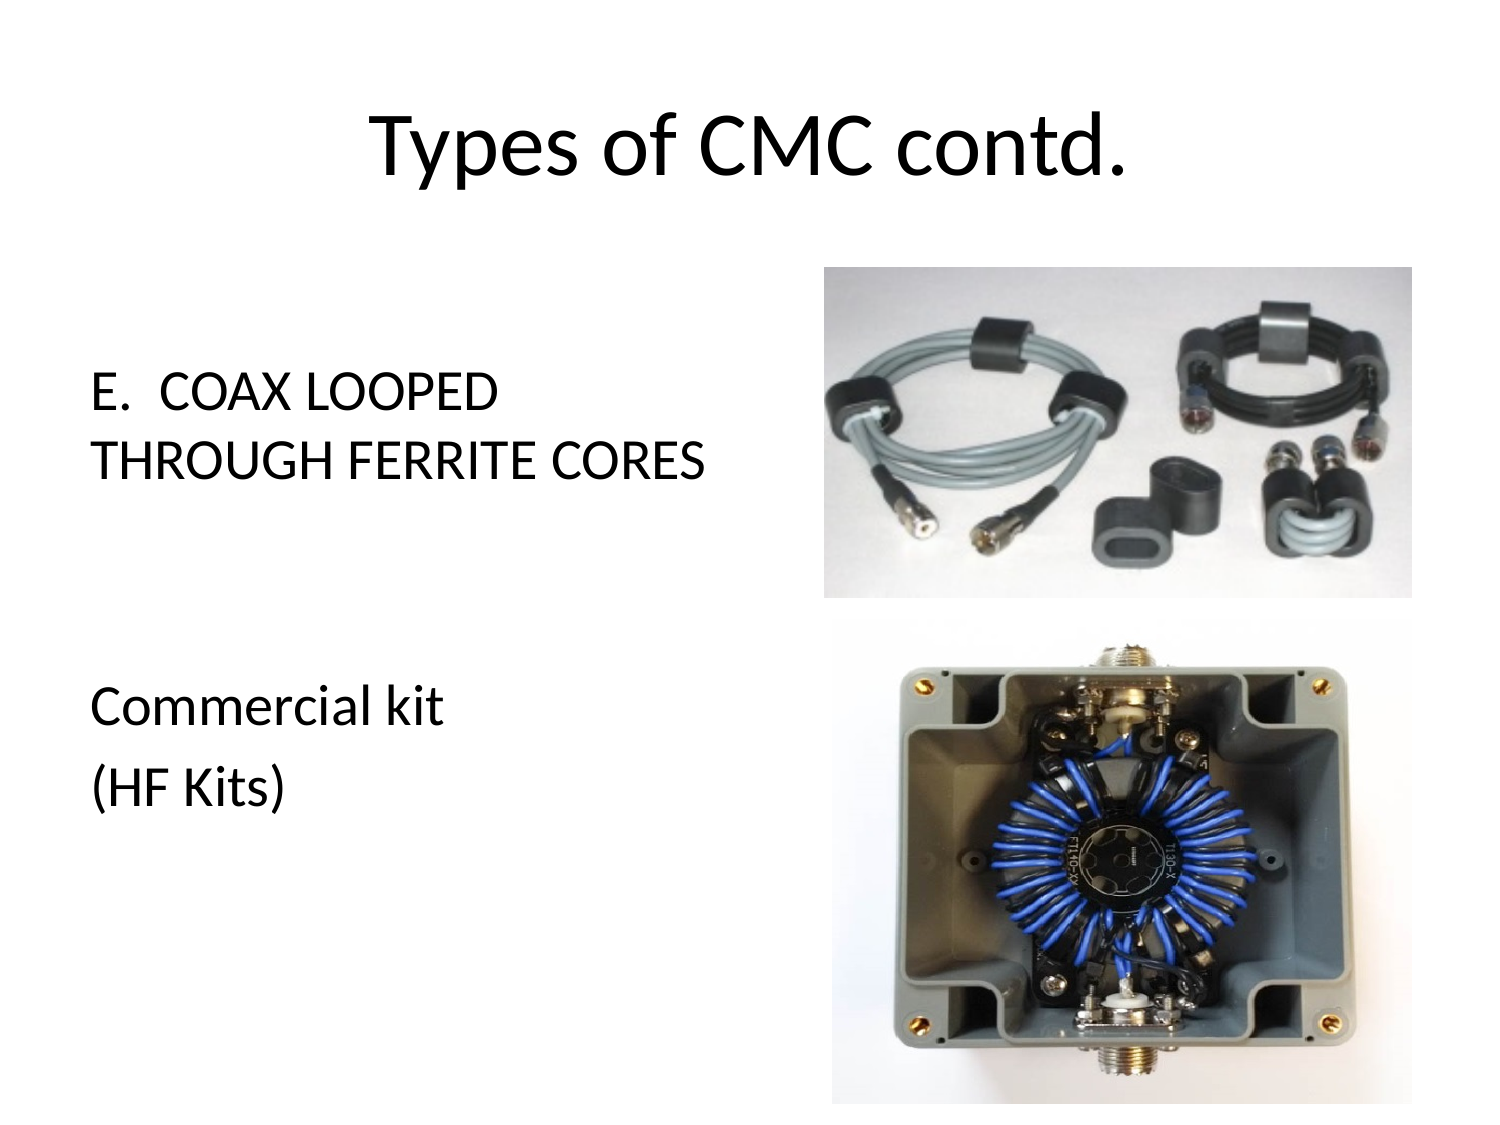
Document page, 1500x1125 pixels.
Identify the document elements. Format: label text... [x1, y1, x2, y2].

picture [832, 619, 1412, 1105]
title Types of CMC contd. [75, 45, 1425, 233]
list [824, 266, 1412, 599]
list E. COAX LOOPED THROUGH FERRITE CORES Commercial kit (HF Kits) [75, 262, 738, 1005]
